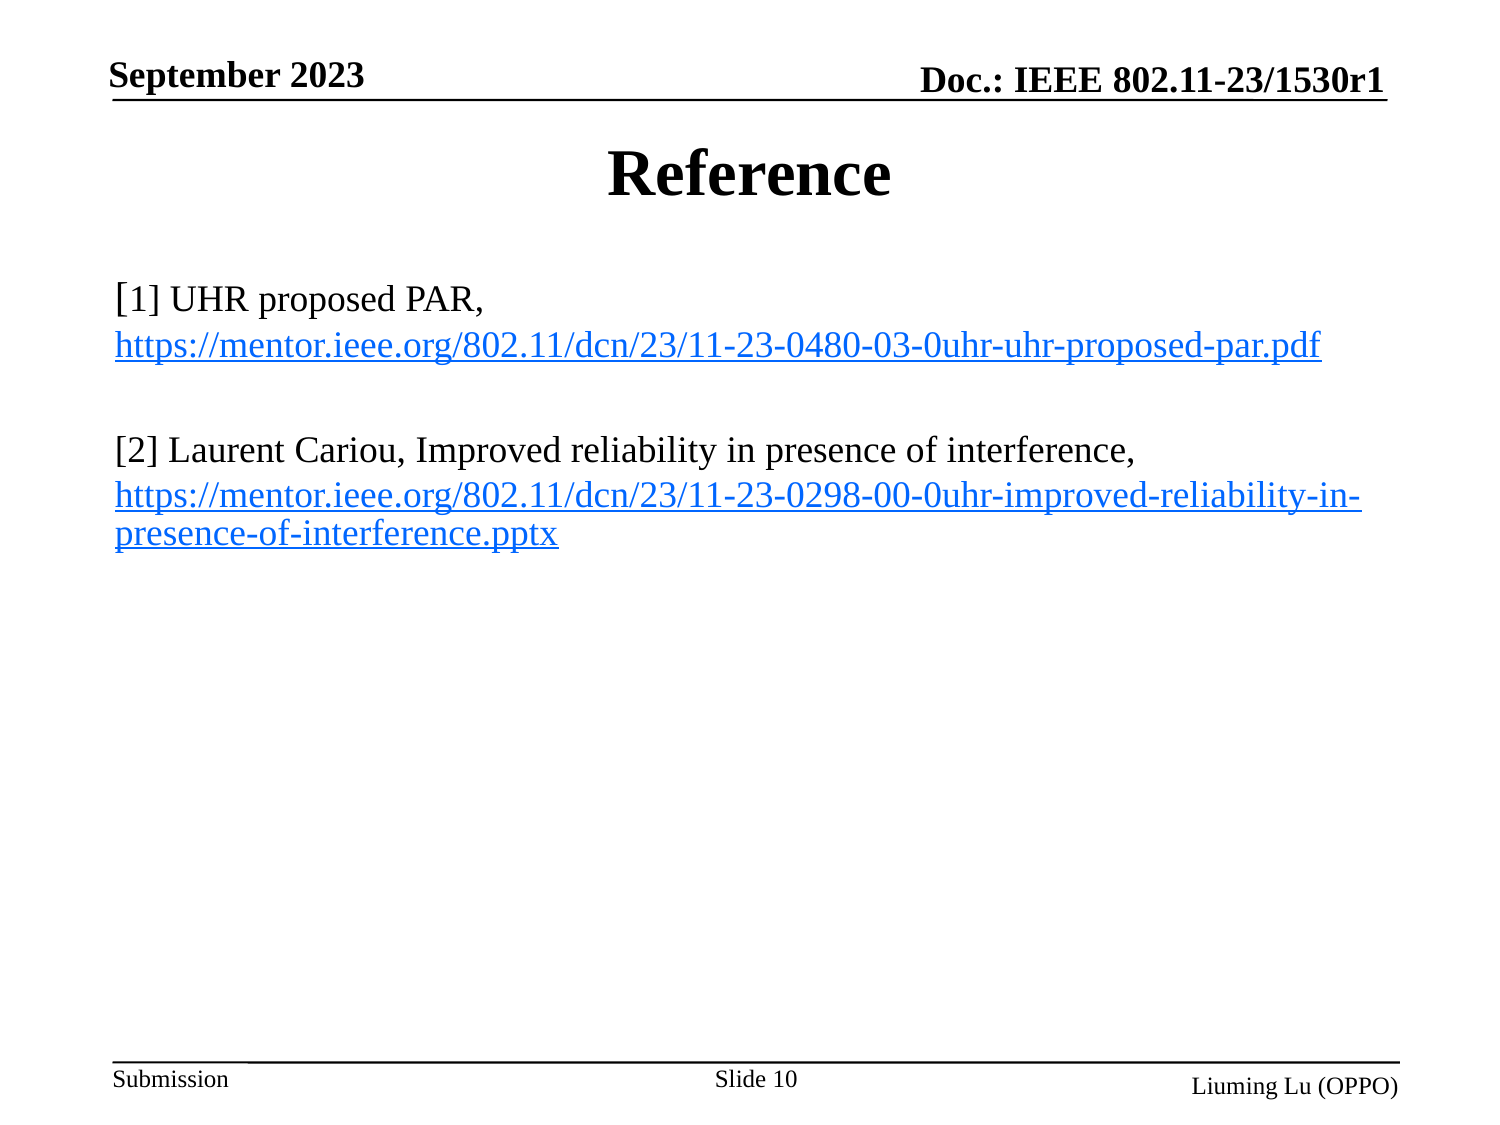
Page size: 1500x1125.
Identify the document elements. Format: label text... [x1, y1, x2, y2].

list [1] UHR proposed PAR, https://mentor.ieee.org/802.11/dcn/23/11-23-0480-03-0uhr-uhr-proposed-par.pdf [2] Laurent Cariou, Improved reliability in presence of interference, https://mentor.ieee.org/802.11/dcn/23/11-23-0298-00-0uhr-improved-reliability-in-presence-of-interference.pptx [99, 262, 1388, 963]
title Reference [112, 112, 1388, 225]
slide_number Slide 10 [712, 1061, 800, 1093]
text_box Liuming Lu (OPPO) [1176, 1062, 1414, 1107]
